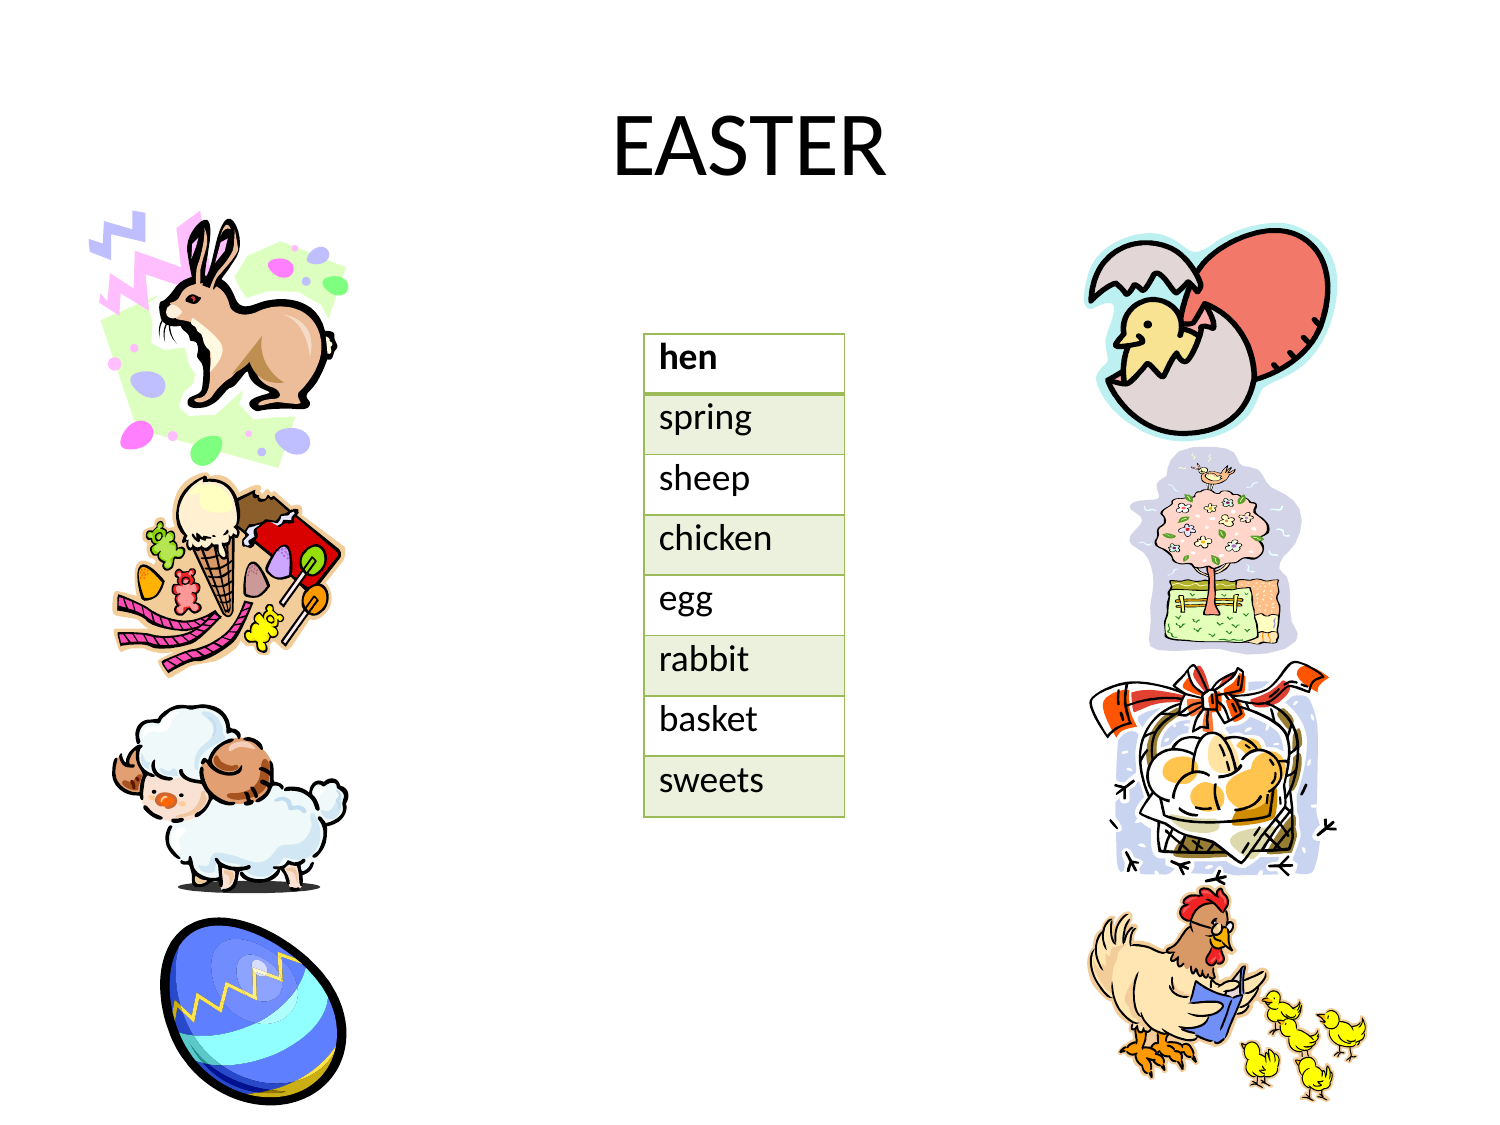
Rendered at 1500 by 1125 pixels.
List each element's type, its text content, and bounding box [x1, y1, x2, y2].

table_cell spring [645, 396, 844, 454]
table_cell rabbit [645, 636, 844, 695]
table_header hen [645, 335, 844, 392]
picture [159, 916, 349, 1107]
table_cell sweets [645, 757, 844, 816]
picture [1080, 219, 1371, 1107]
picture [111, 703, 349, 894]
table_cell sheep [645, 455, 844, 514]
title EASTER [75, 45, 1425, 233]
table_cell chicken [645, 516, 844, 574]
table_cell egg [645, 576, 844, 635]
picture [111, 468, 349, 682]
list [88, 207, 349, 469]
table_cell basket [645, 697, 844, 755]
